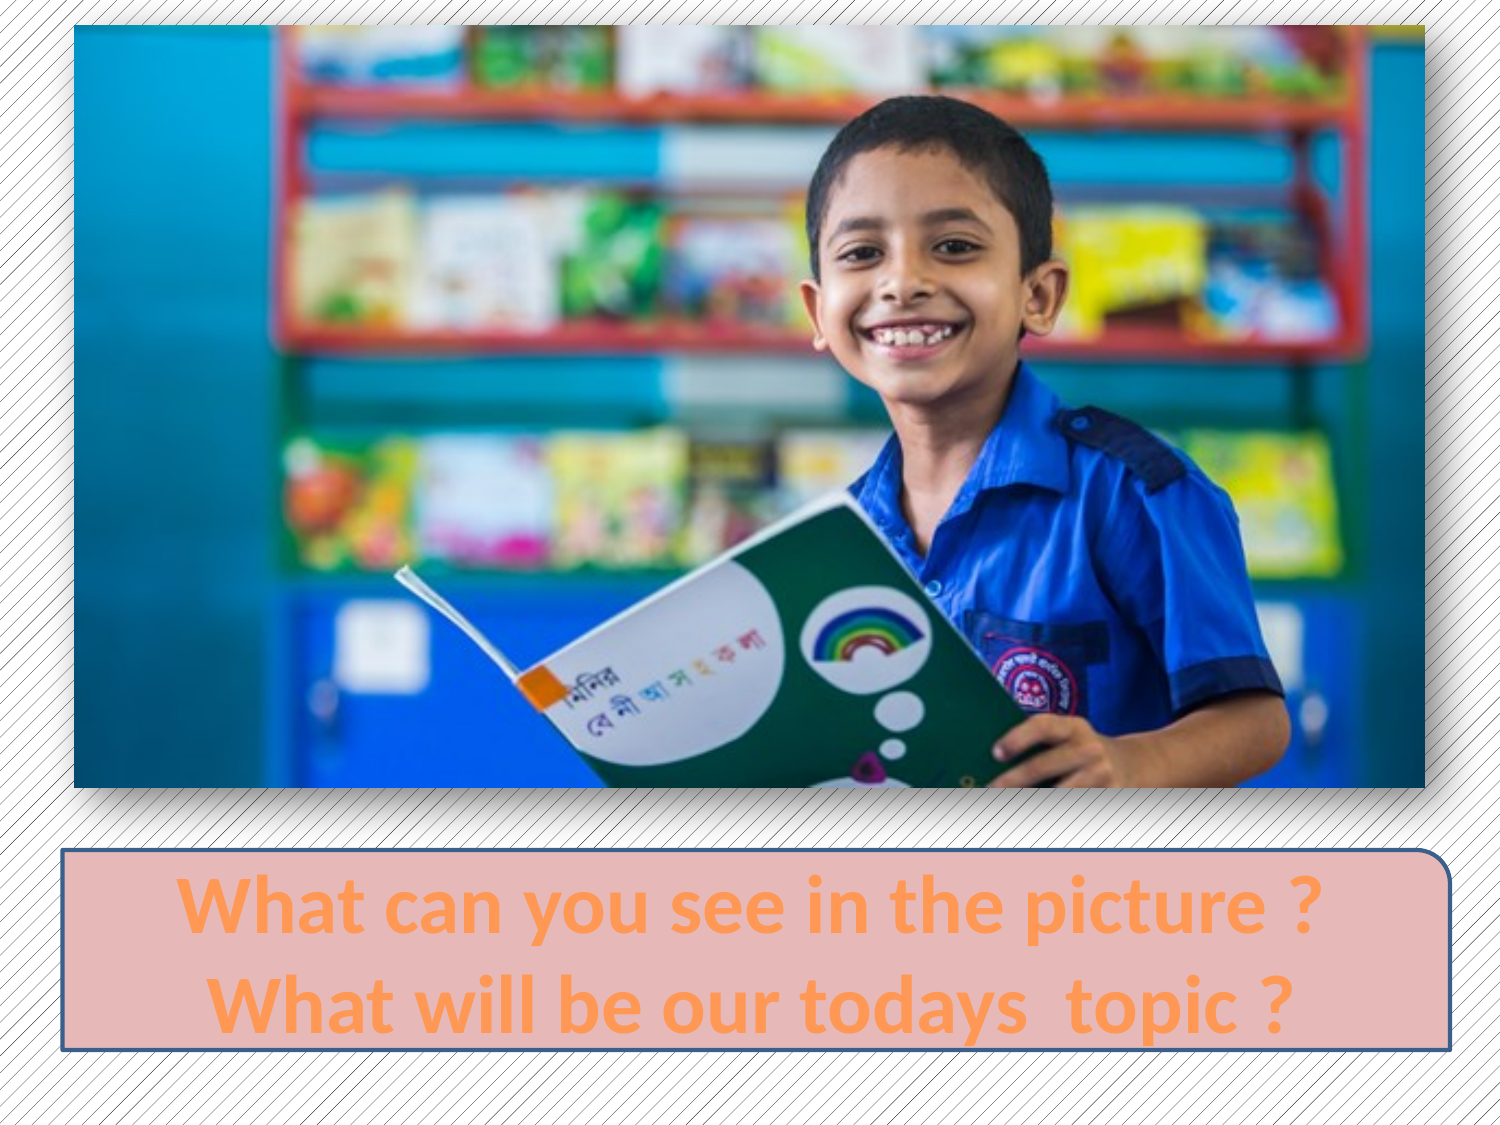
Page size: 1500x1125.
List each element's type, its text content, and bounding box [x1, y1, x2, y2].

text_box What can you see in the picture ? What will be our todays topic ? [60, 847, 1453, 1053]
text_box [25, 0, 76, 27]
text_box [50, 1, 101, 52]
picture [142, 25, 1426, 788]
